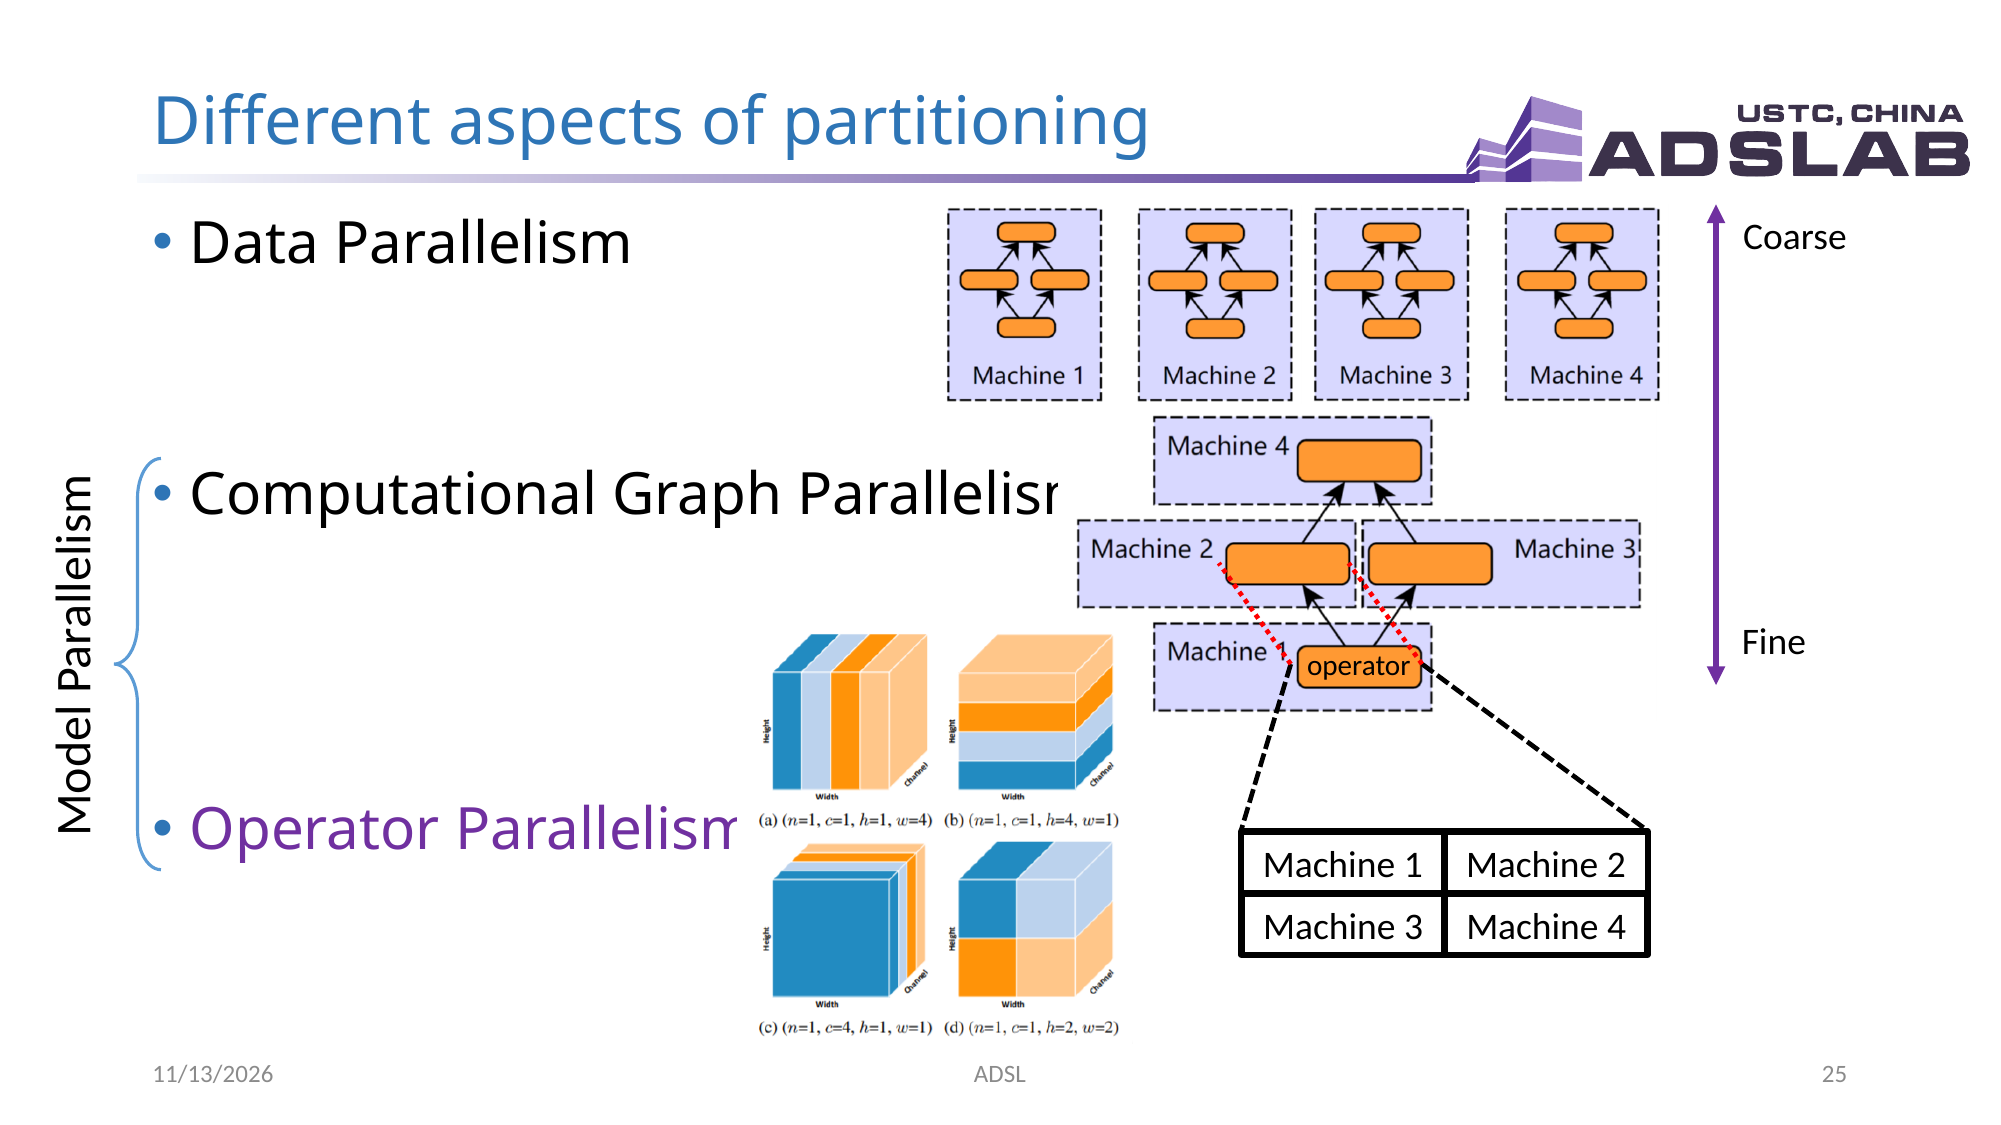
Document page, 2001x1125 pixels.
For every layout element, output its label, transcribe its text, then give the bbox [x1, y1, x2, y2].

footer ADSL [662, 1042, 1338, 1103]
text_box Machine 3 [1241, 893, 1444, 956]
text_box Fine [1727, 610, 1822, 670]
picture [1459, 93, 1976, 183]
text_box Model Parallelism [33, 368, 108, 852]
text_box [1422, 664, 1648, 831]
text_box Coarse [1728, 204, 1862, 265]
text_box Machine 2 [1444, 831, 1648, 893]
title Different aspects of partitioning [137, 70, 1459, 175]
picture [736, 204, 1669, 1044]
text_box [1218, 563, 1291, 665]
list Data Parallelism Computational Graph Parallelism Operator Parallelism [137, 205, 1058, 1016]
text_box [1240, 665, 1291, 831]
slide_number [137, 1042, 588, 1103]
text_box [113, 456, 162, 872]
slide_number 25 [1412, 1042, 1863, 1103]
text_box Machine 4 [1444, 893, 1648, 956]
text_box Machine 1 [1241, 831, 1444, 893]
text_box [1348, 563, 1423, 665]
list Data Parallelism Computational Graph Parallelism Operator Parallelism [1133, 205, 1863, 1016]
